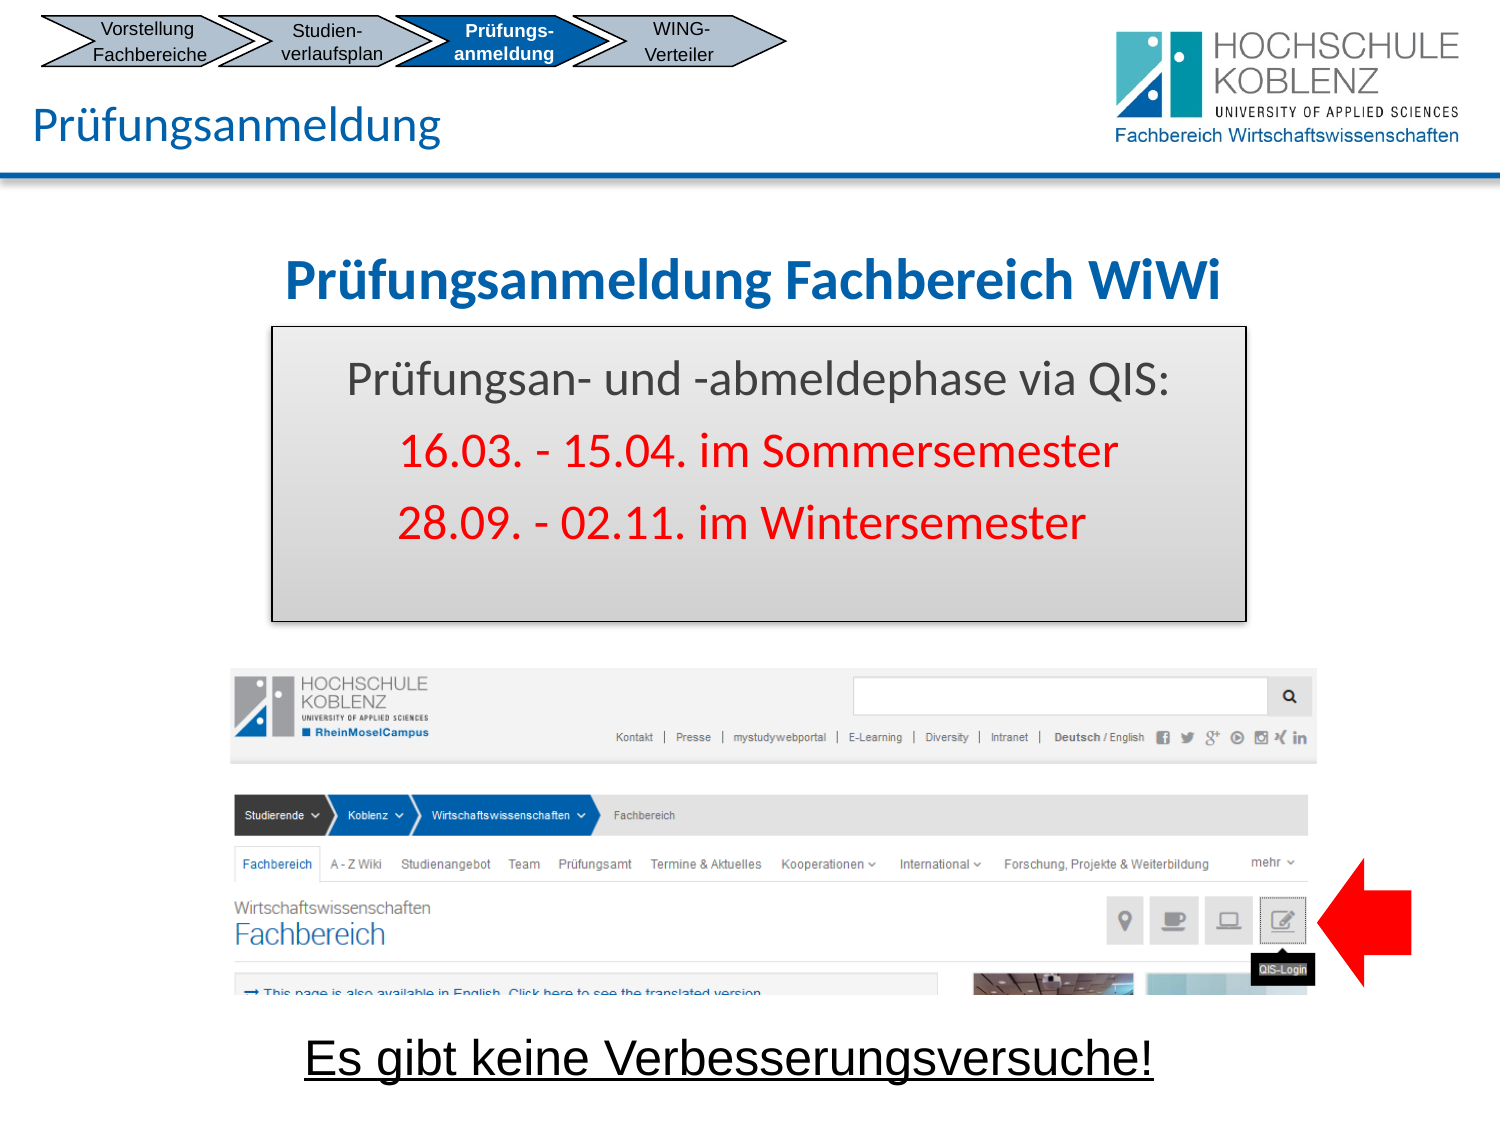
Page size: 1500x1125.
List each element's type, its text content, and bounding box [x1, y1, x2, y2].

text_box Es gibt keine Verbesserungsversuche! [289, 1018, 1223, 1093]
picture [229, 668, 1318, 995]
picture [1116, 30, 1459, 142]
text_box Studien- verlaufsplan [218, 15, 432, 67]
text_box Vorstellung Fachbereiche [41, 15, 255, 67]
text_box Prüfungsan- und -abmeldephase via QIS: 16.03. - 15.04. im Sommersemester 28.09. - 02.11. im Wintersemester [271, 326, 1247, 622]
text_box Prüfungsanmeldung Fachbereich WiWi [19, 218, 1500, 387]
text_box WING- Verteiler [572, 15, 786, 67]
text_box [1323, 857, 1412, 988]
text_box Prüfungsanmeldung [17, 72, 1105, 150]
text_box Prüfungs- anmeldung [395, 15, 609, 67]
